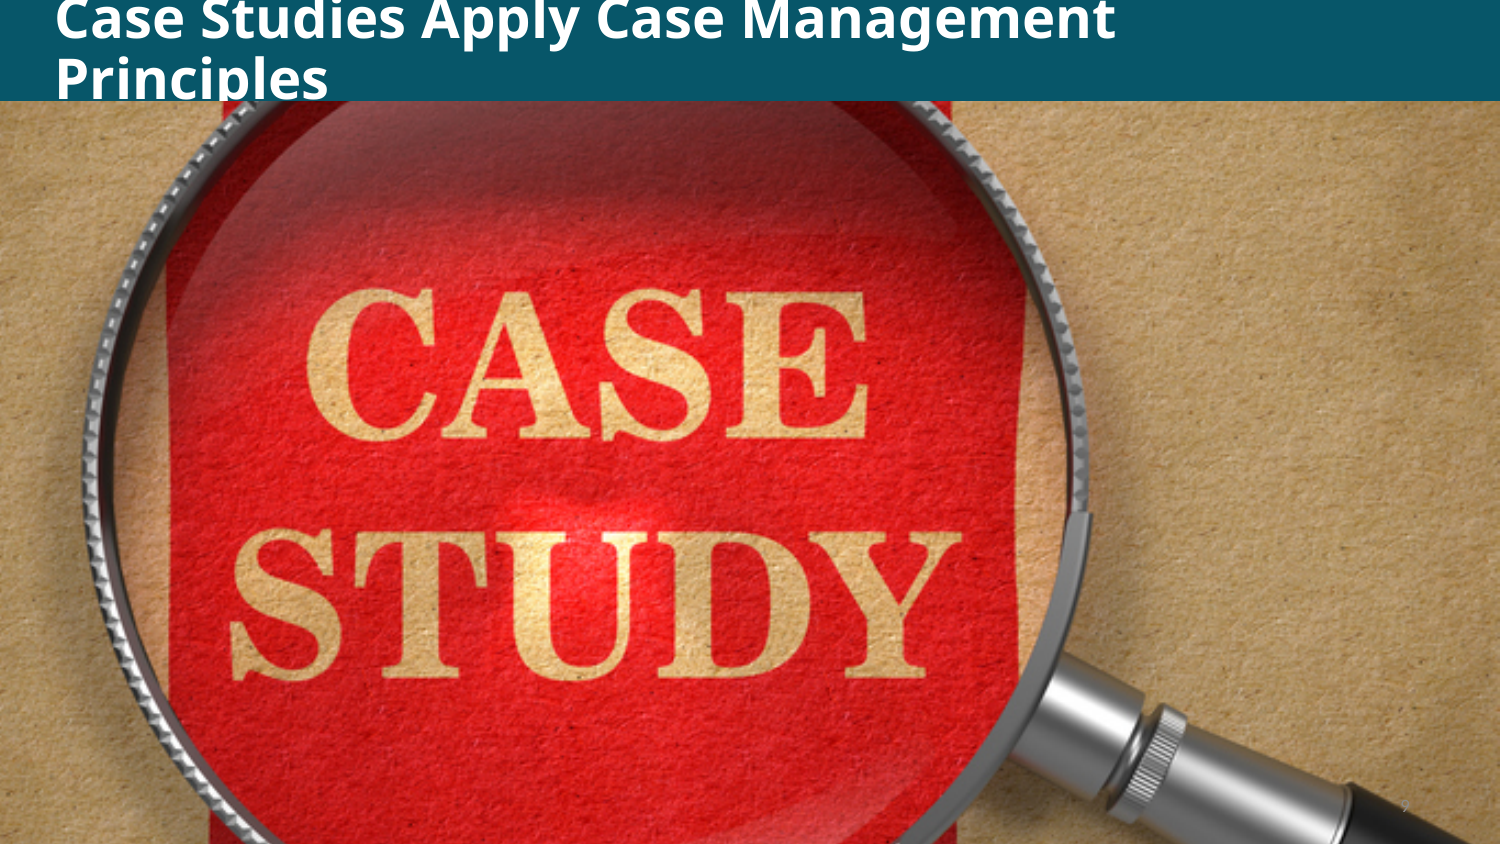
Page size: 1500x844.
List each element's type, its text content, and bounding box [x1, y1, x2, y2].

title Case Studies Apply Case Management Principles [39, 0, 1334, 101]
picture [0, 101, 1500, 844]
